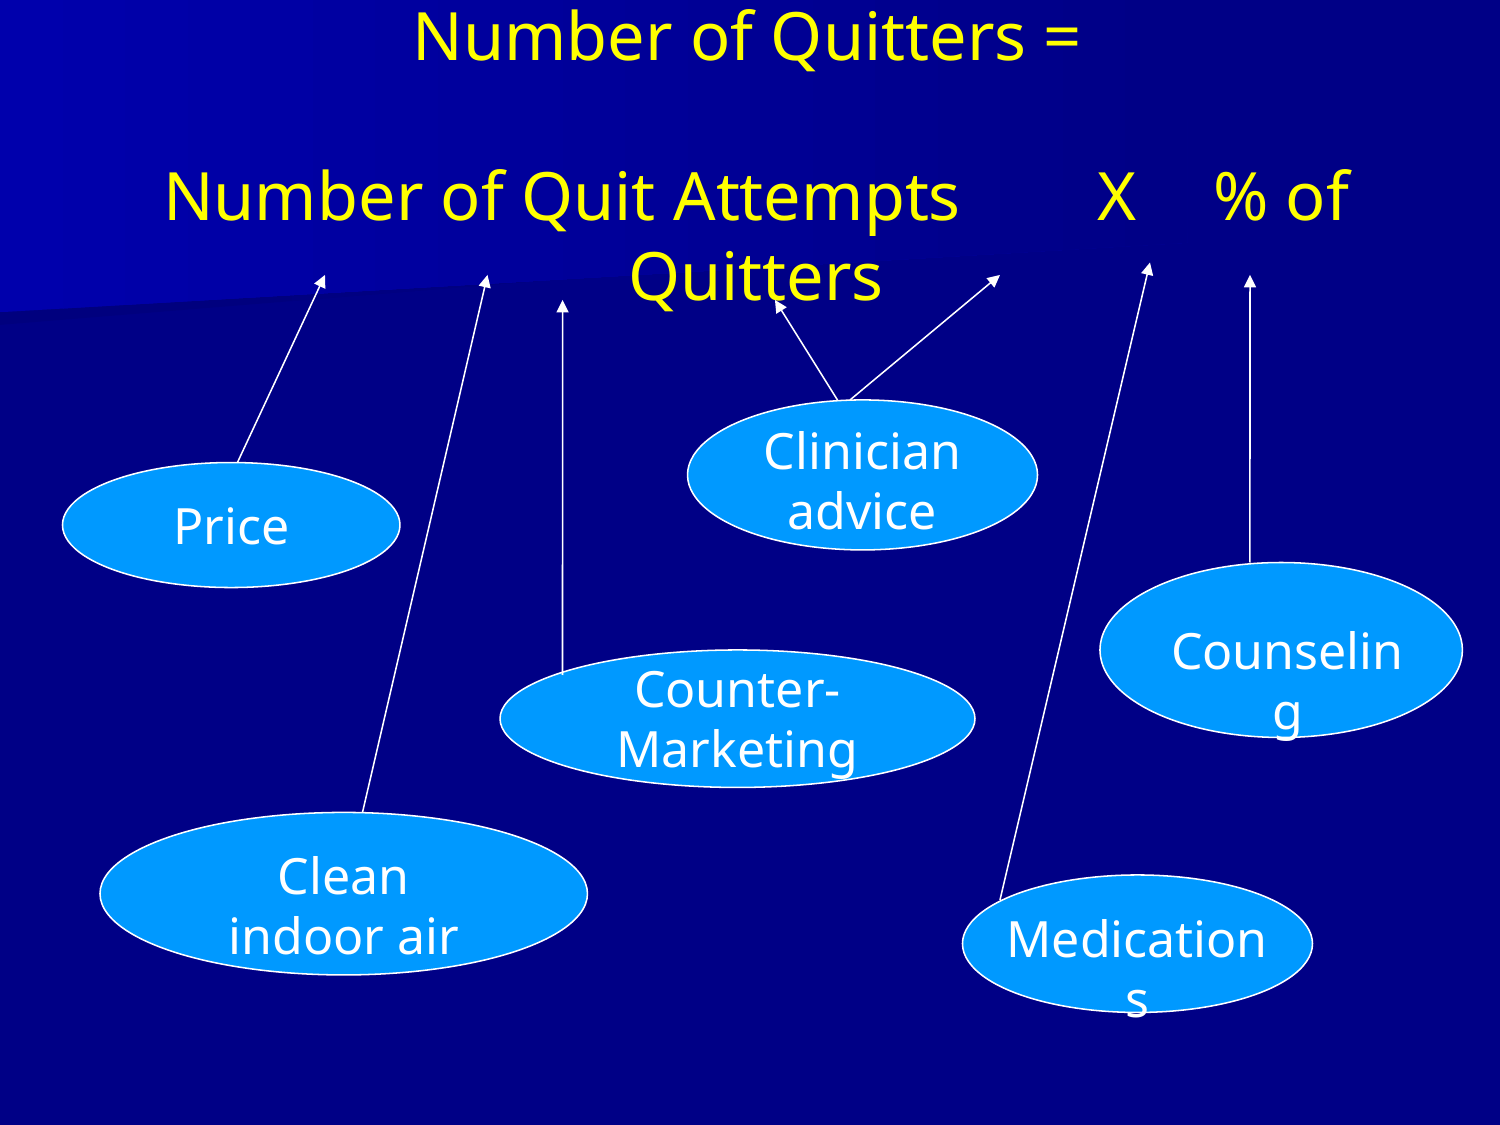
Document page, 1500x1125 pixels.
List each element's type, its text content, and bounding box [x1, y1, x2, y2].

text_box [1099, 562, 1463, 710]
text_box [1288, 908, 1313, 979]
text_box [925, 676, 976, 761]
text_box [687, 422, 737, 528]
text_box [774, 299, 838, 401]
title Number of Quitters = Number of Quit Attempts X % of Quitters [37, 12, 1476, 376]
text_box [362, 274, 491, 813]
text_box [99, 812, 588, 957]
text_box [988, 422, 1038, 528]
text_box Counseling [1149, 612, 1425, 748]
text_box [62, 462, 400, 588]
text_box [849, 274, 1000, 401]
text_box Clean indoor air [187, 837, 500, 973]
text_box [1004, 874, 1271, 899]
text_box Medications [987, 899, 1288, 1035]
text_box [999, 262, 1154, 901]
text_box [767, 399, 958, 412]
text_box [556, 299, 569, 676]
text_box Clinician advice [737, 412, 988, 548]
text_box [500, 676, 549, 761]
text_box [237, 274, 326, 463]
text_box Counter- Marketing [549, 649, 925, 785]
text_box Price [99, 487, 363, 563]
text_box [1243, 274, 1257, 563]
text_box [962, 908, 987, 979]
